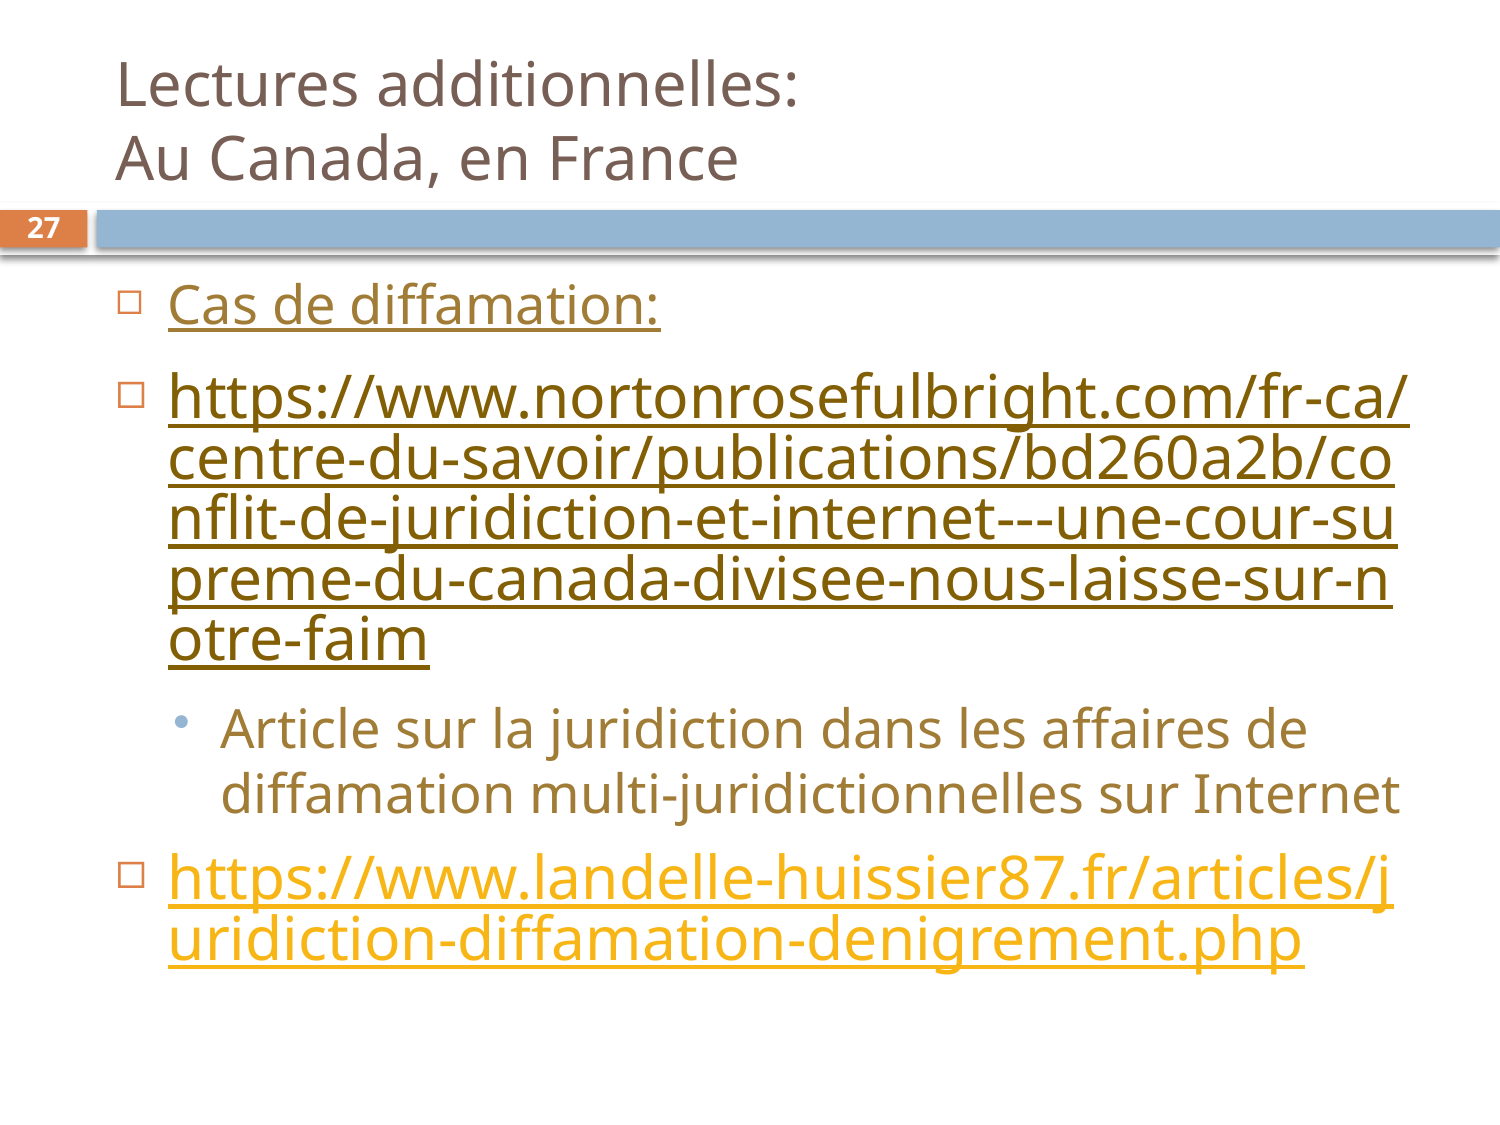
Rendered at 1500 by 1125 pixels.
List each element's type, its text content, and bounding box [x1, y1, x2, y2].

slide_number 27 [0, 208, 88, 249]
title Lectures additionnelles: Au Canada, en France [100, 37, 1438, 200]
list Cas de diffamation: https://www.nortonrosefulbright.com/fr-ca/centre-du-savoir/publications/bd260a2b/conflit-de-juridiction-et-internet---une-cour-supreme-du-canada-divisee-nous-laisse-sur-notre-faim Article sur la juridiction dans les affaires de diffamation multi-juridictionnelles sur Internet https://www.landelle-huissier87.fr/articles/juridiction-diffamation-denigrement.php [100, 262, 1438, 1000]
